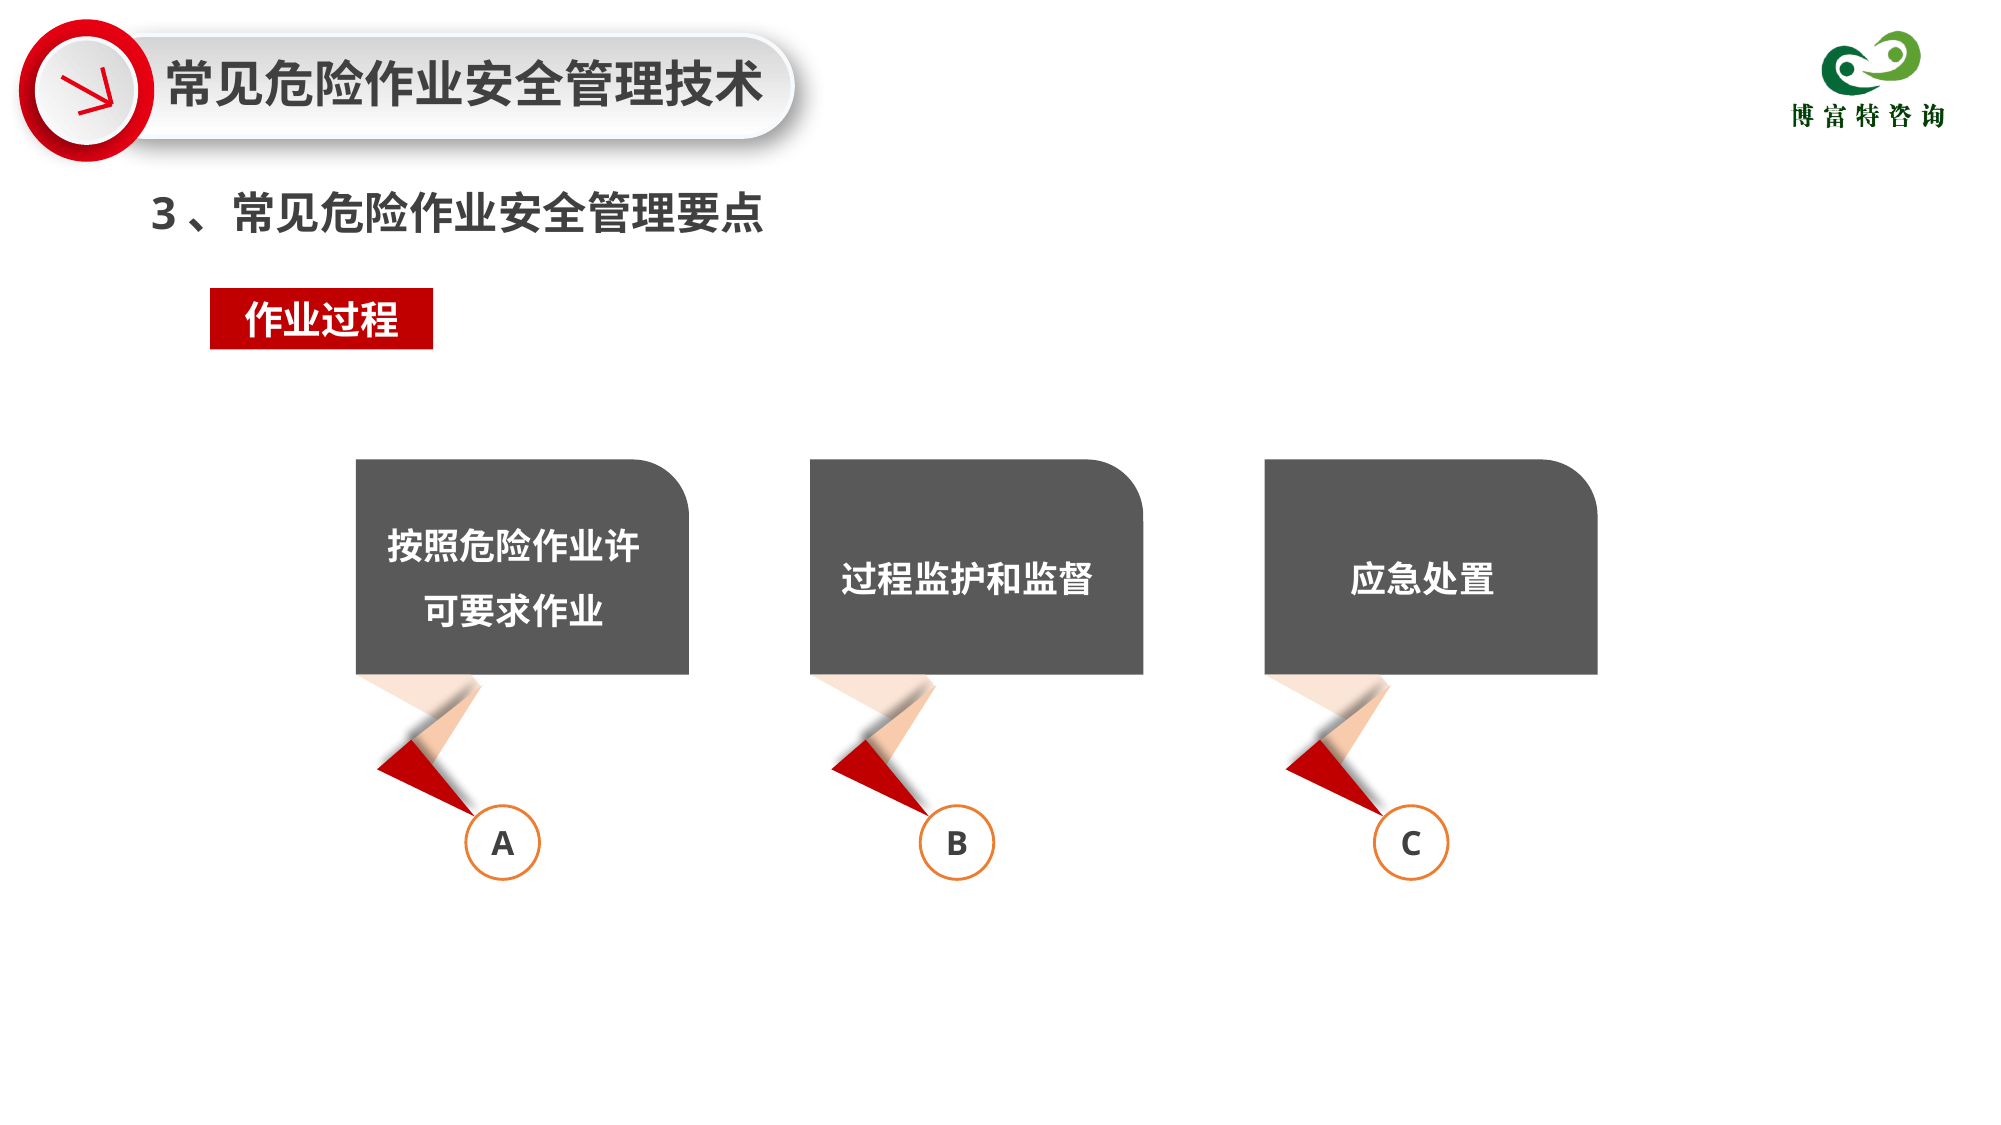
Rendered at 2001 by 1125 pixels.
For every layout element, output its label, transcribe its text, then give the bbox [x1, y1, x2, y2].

text_box A [463, 803, 542, 882]
text_box C [1371, 803, 1451, 882]
text_box [829, 738, 929, 817]
text_box [809, 673, 928, 714]
text_box 按照危险作业许可要求作业 [354, 458, 691, 676]
text_box [355, 673, 474, 714]
text_box [1283, 738, 1383, 817]
picture [1772, 30, 1969, 131]
text_box [1264, 673, 1382, 713]
text_box [875, 684, 938, 755]
text_box 作业过程 [210, 288, 434, 350]
text_box [375, 738, 475, 817]
text_box 应急处置 [1263, 458, 1599, 676]
text_box [1329, 684, 1392, 755]
text_box 过程监护和监督 [809, 458, 1145, 676]
text_box 3、常见危险作业安全管理要点 [136, 177, 949, 246]
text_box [18, 19, 793, 162]
text_box B [917, 803, 997, 882]
text_box [421, 684, 484, 753]
